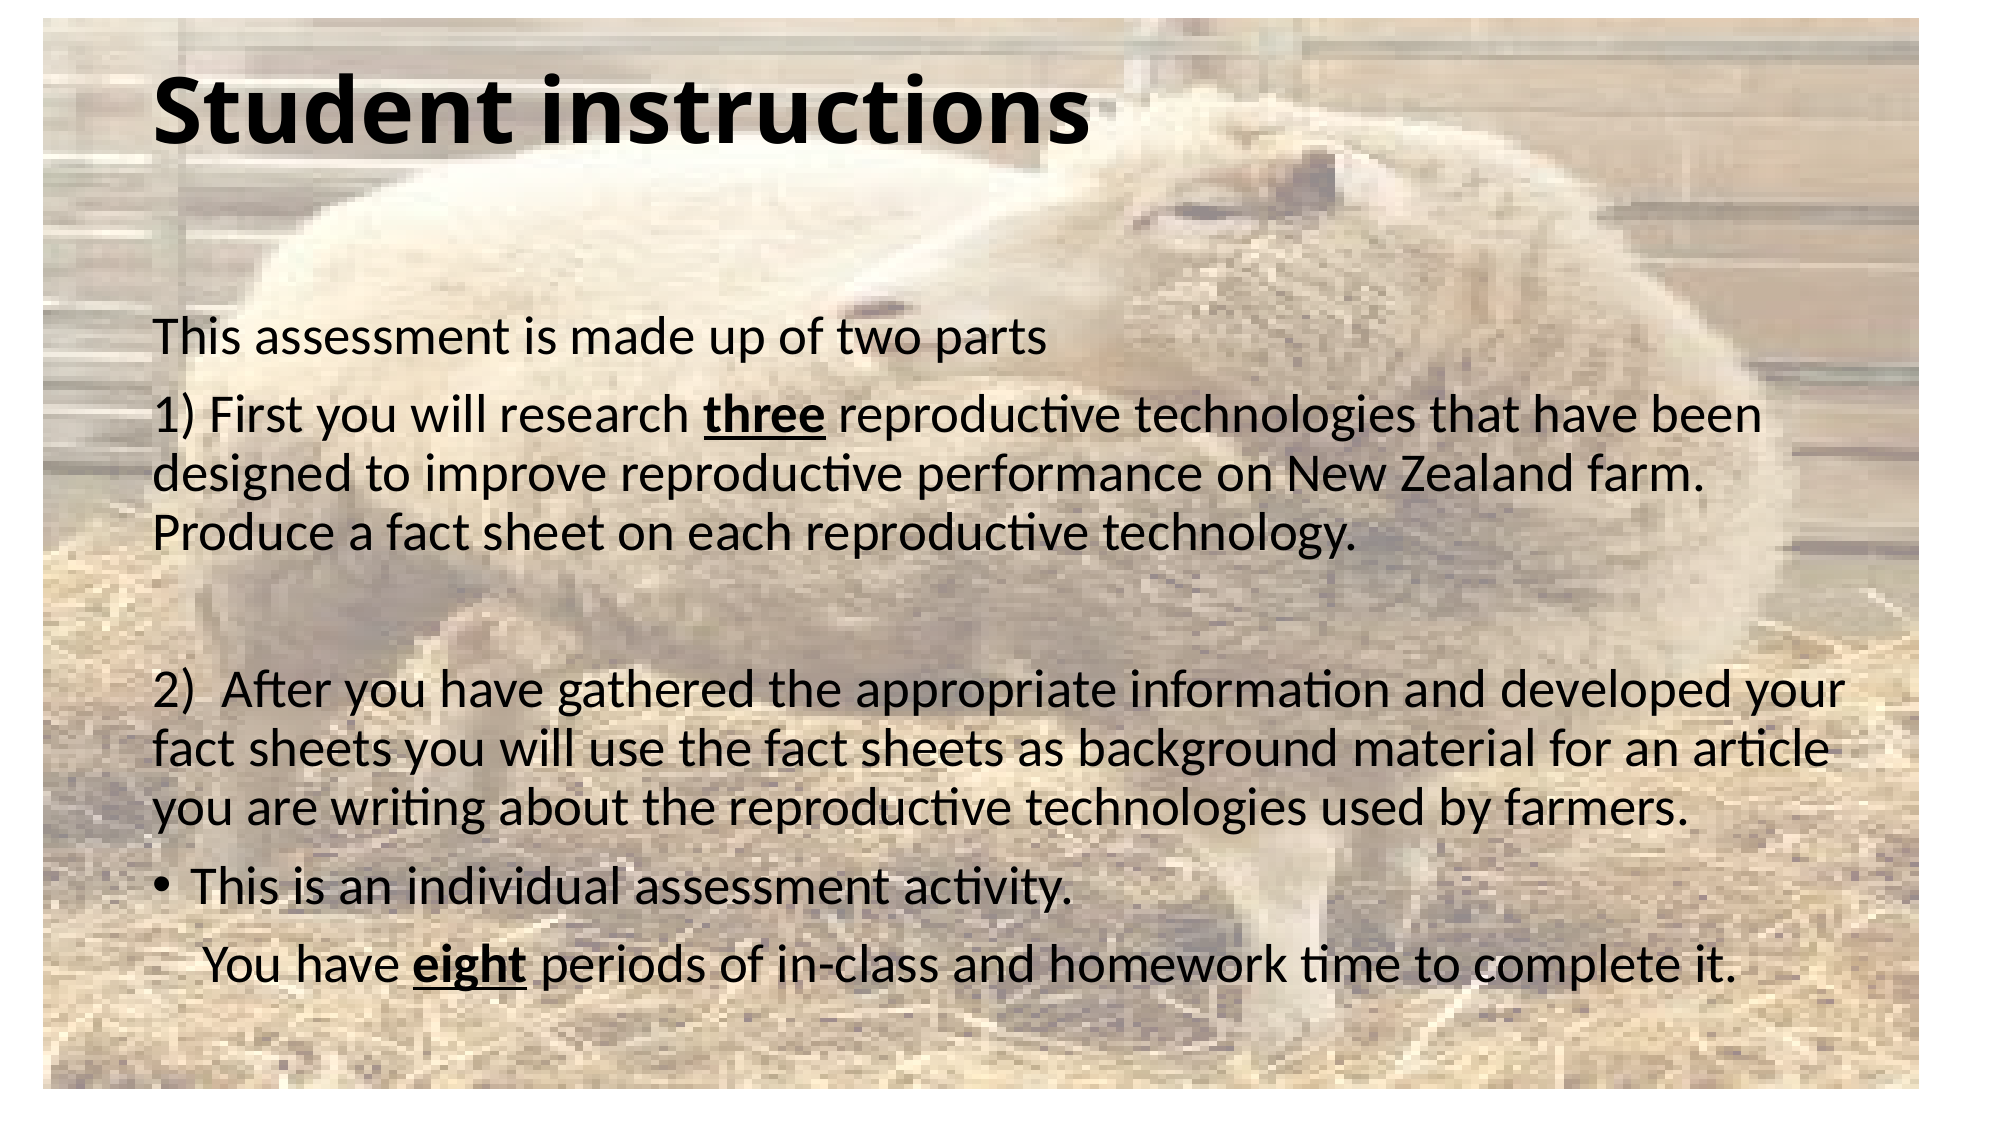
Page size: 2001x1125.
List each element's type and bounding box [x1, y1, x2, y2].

picture [43, 18, 1919, 1089]
